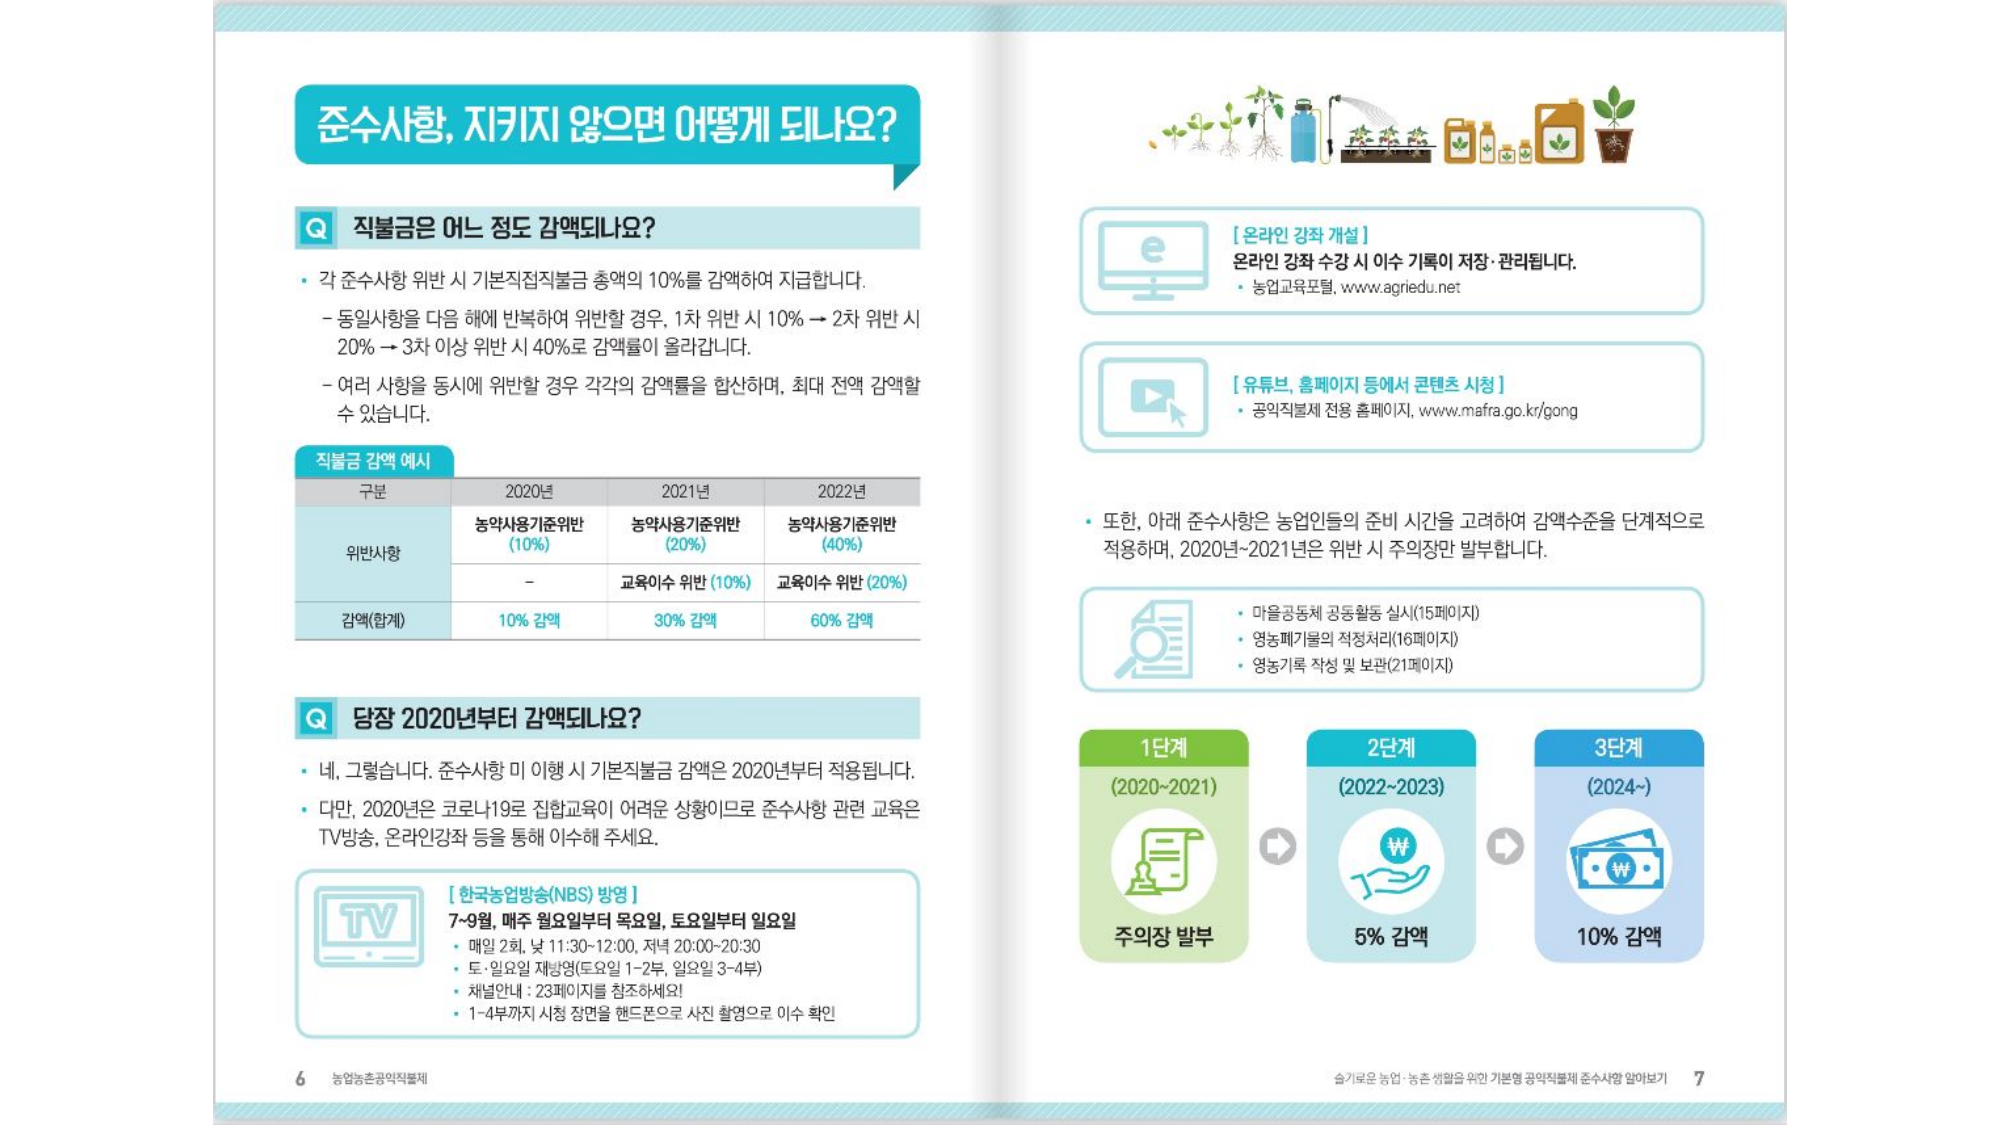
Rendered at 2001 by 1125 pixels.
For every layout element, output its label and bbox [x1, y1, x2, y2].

picture [213, 0, 1787, 1125]
